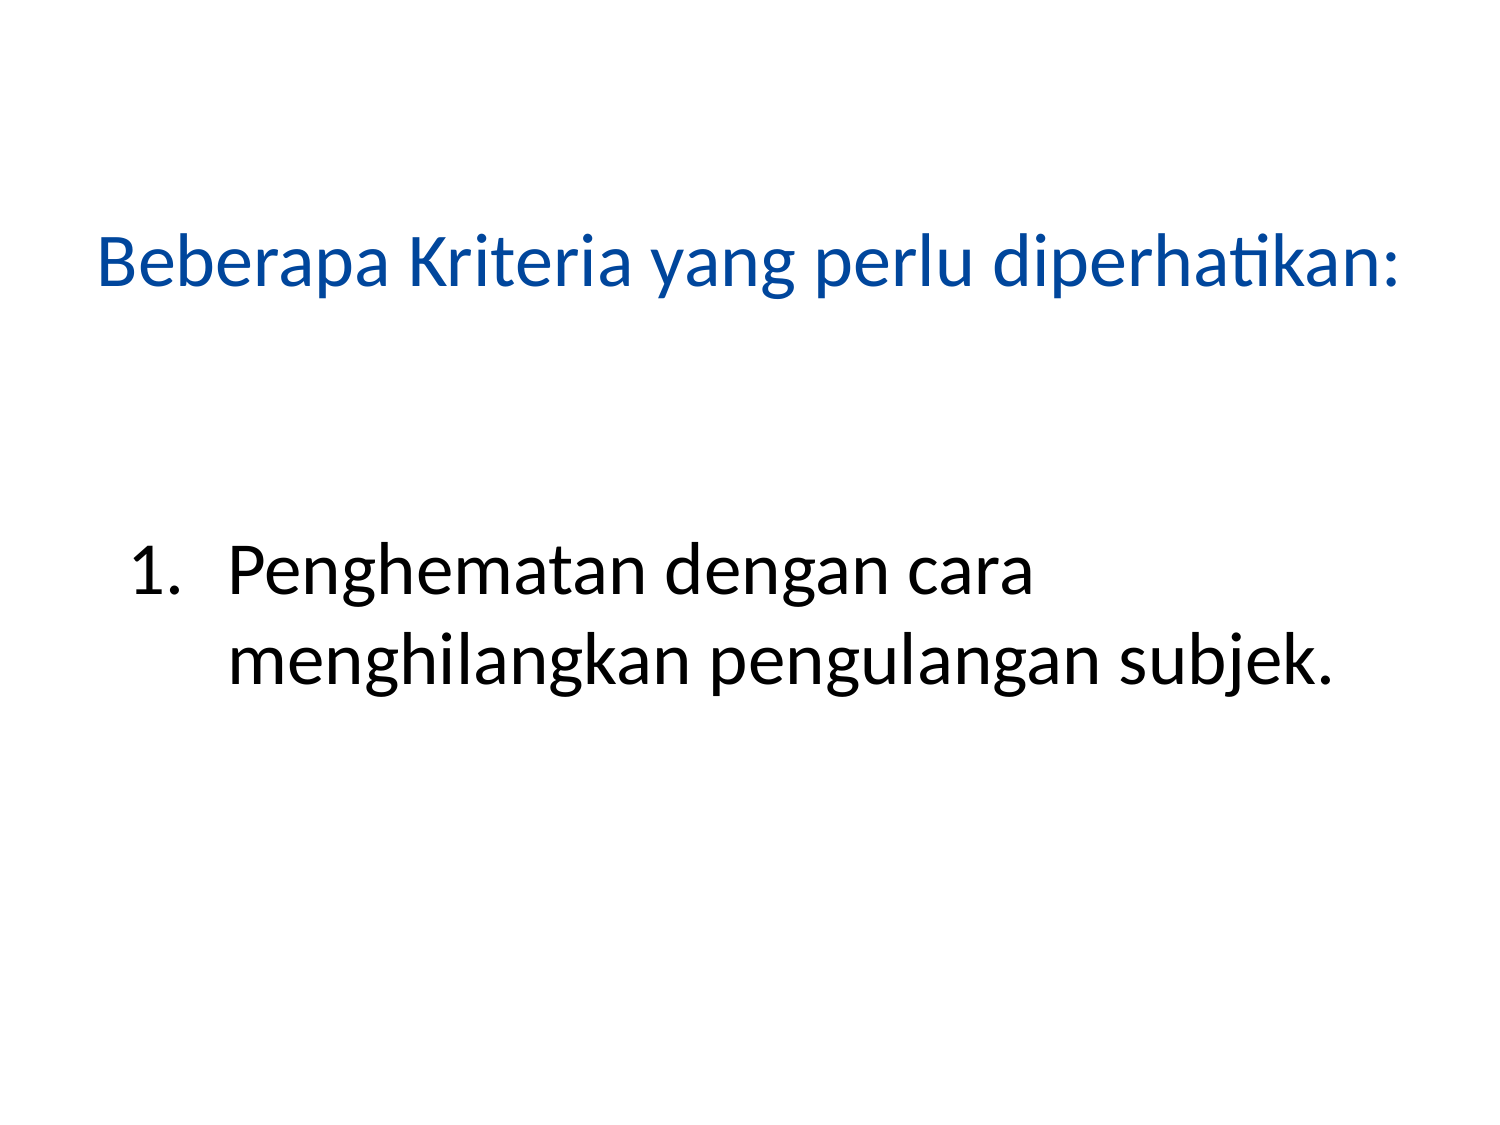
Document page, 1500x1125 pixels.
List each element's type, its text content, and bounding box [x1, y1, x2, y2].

title Beberapa Kriteria yang perlu diperhatikan: [75, 162, 1425, 350]
list Penghematan dengan cara menghilangkan pengulangan subjek. [112, 512, 1388, 850]
